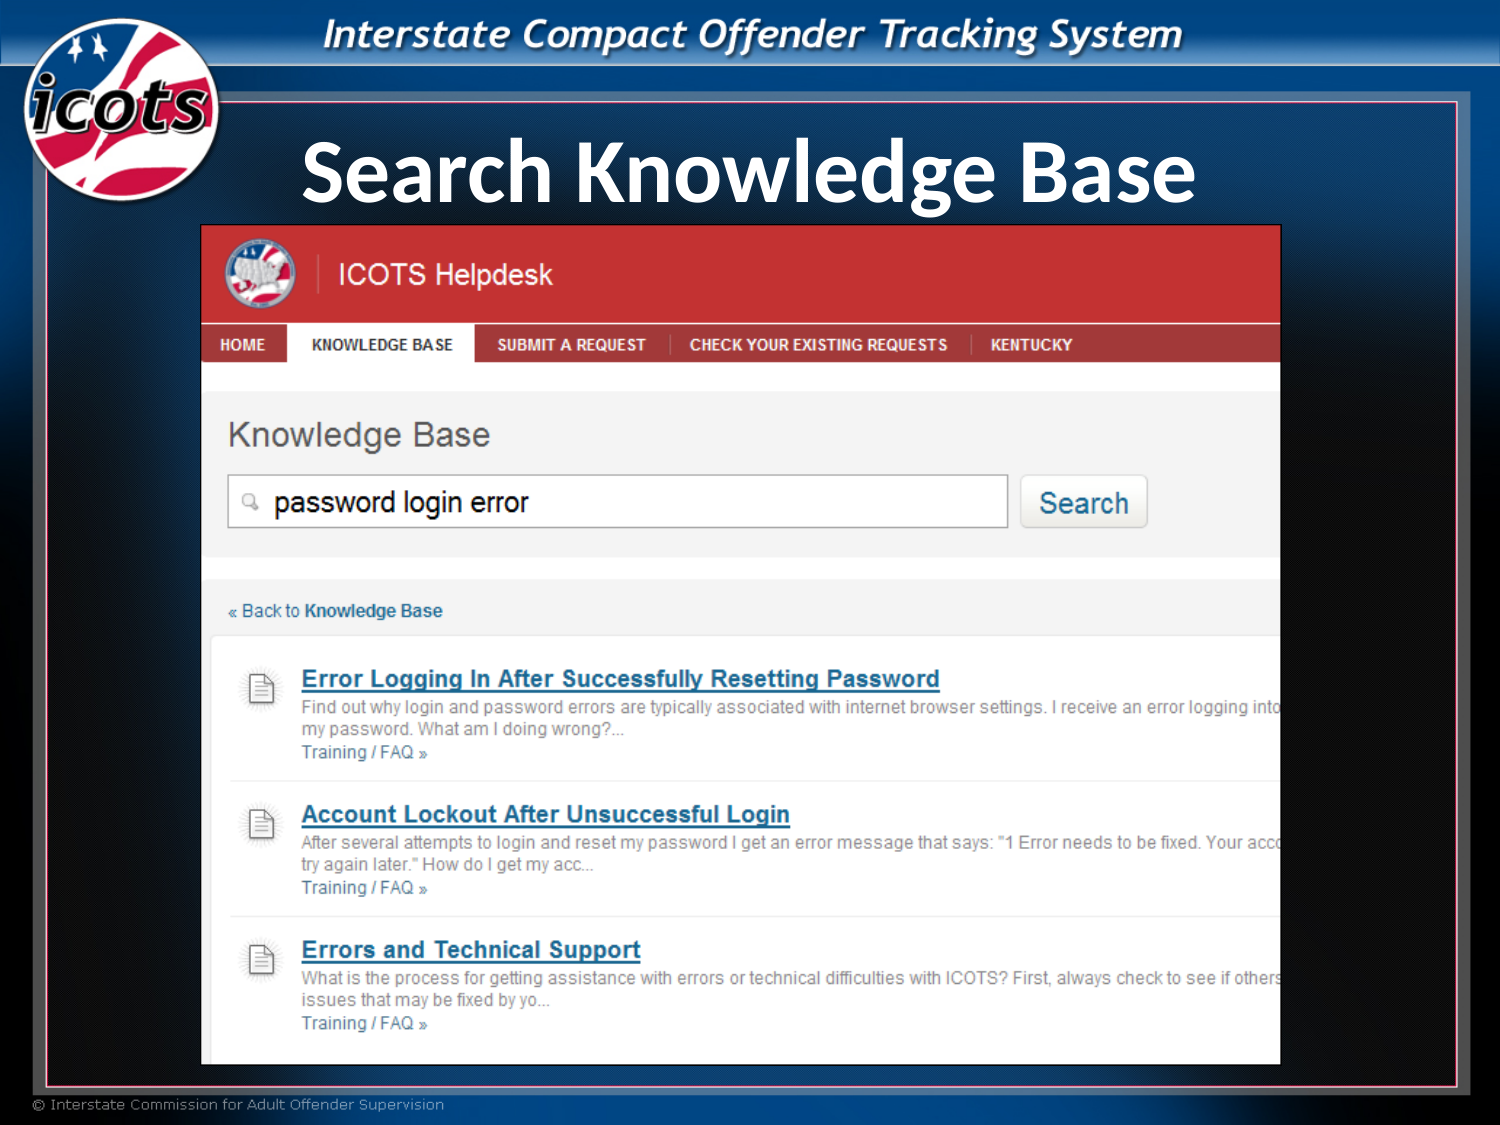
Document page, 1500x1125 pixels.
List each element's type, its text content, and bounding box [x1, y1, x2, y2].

title Search Knowledge Base [74, 99, 1426, 233]
picture [0, 0, 1500, 1125]
